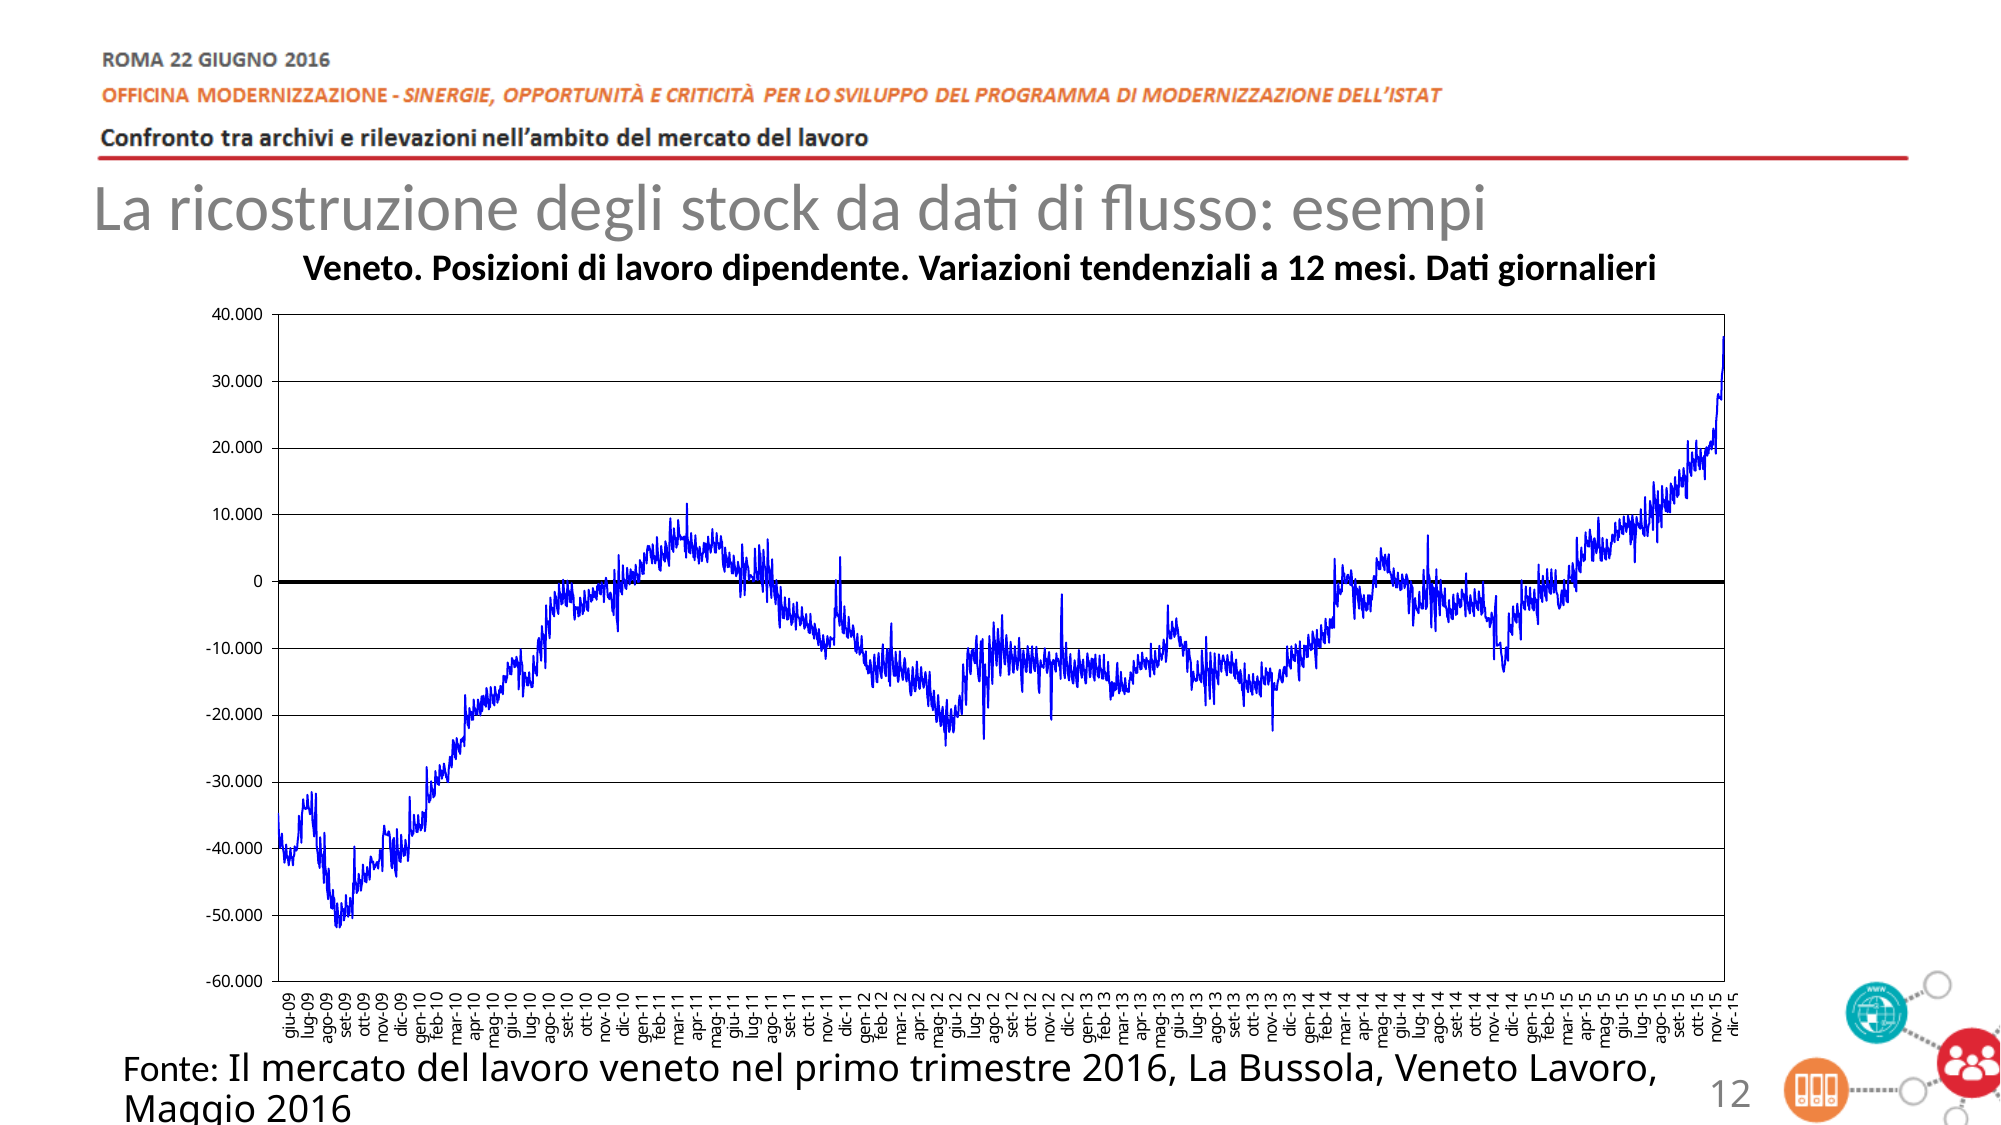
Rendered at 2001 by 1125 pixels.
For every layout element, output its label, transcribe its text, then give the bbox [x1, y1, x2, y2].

picture [0, 0, 2001, 1125]
slide_number 12 [1316, 1062, 1767, 1123]
text_box La ricostruzione degli stock da dati di flusso: esempi [93, 172, 1851, 245]
text_box Fonte: Il mercato del lavoro veneto nel primo trimestre 2016, La Bussola, Veneto Lavoro, Maggio 2016 [123, 1049, 1701, 1103]
text_box Veneto. Posizioni di lavoro dipendente. Variazioni tendenziali a 12 mesi. Dati giornalieri [302, 248, 1717, 299]
